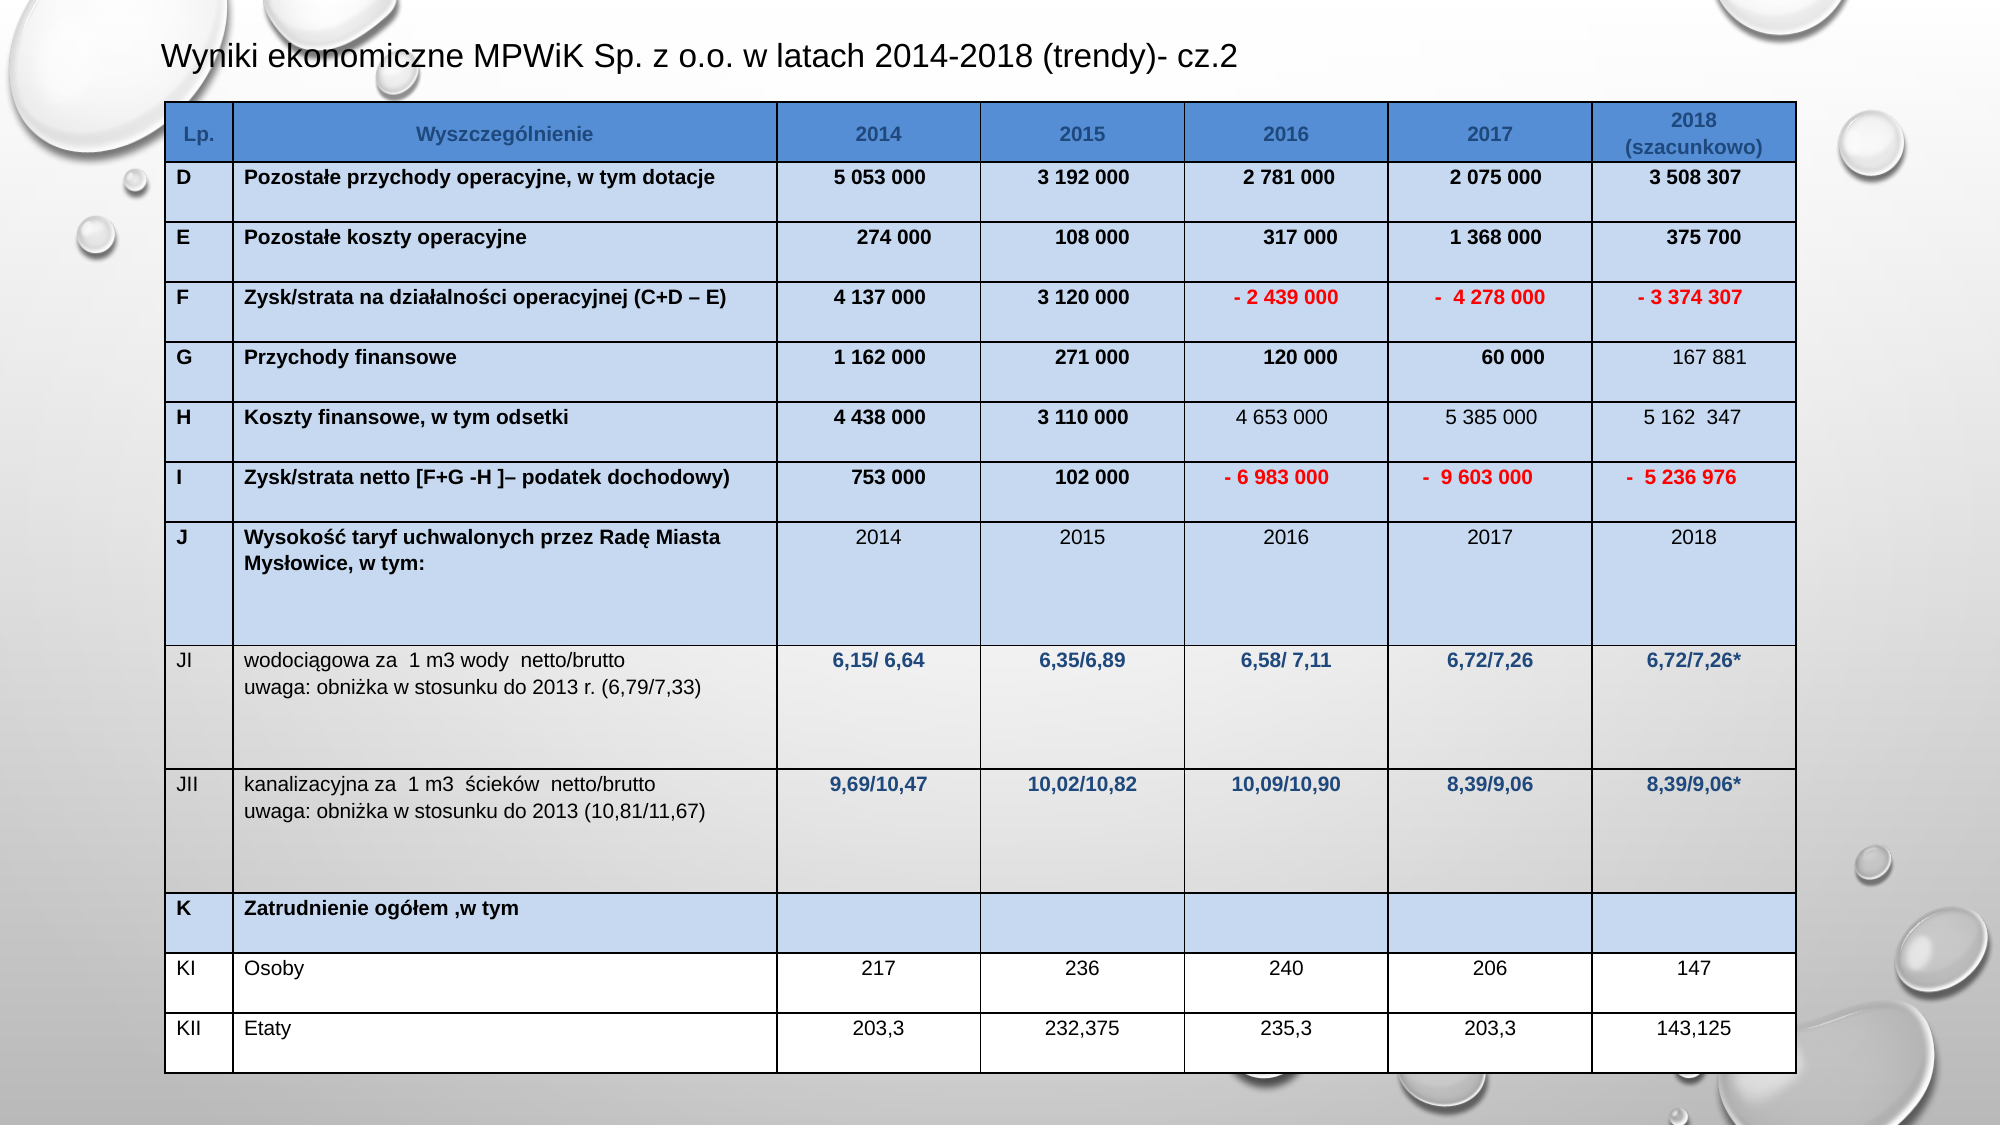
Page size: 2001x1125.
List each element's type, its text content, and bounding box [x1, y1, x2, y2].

table_cell 8,39/9,06 [1389, 770, 1591, 892]
table_cell I [166, 463, 232, 521]
table_cell F [166, 283, 232, 341]
table_cell Zatrudnienie ogółem ,w tym [234, 894, 776, 952]
table_cell 6,15/ 6,64 [778, 646, 980, 768]
table_header 2017 [1389, 103, 1591, 161]
table_cell 9,69/10,47 [778, 770, 980, 892]
table_cell 203,3 [778, 1014, 980, 1072]
table_cell 271 000 [981, 343, 1184, 401]
table_cell Osoby [234, 954, 776, 1012]
table_cell - 4 278 000 [1389, 283, 1591, 341]
table_cell kanalizacyjna za 1 m3 ścieków netto/brutto uwaga: obniżka w stosunku do 2013 (10,81/11,67) [234, 770, 776, 892]
table_cell [981, 894, 1184, 952]
table_cell JI [166, 646, 232, 768]
table_cell 6,35/6,89 [981, 646, 1184, 768]
table_cell [778, 894, 980, 952]
table_cell D [166, 163, 232, 221]
table_cell G [166, 343, 232, 401]
table_cell 10,09/10,90 [1185, 770, 1387, 892]
table_cell 3 192 000 [981, 163, 1184, 221]
table_cell 3 110 000 [981, 403, 1184, 461]
table_cell [1389, 894, 1591, 952]
table_cell 753 000 [778, 463, 980, 521]
table_cell 6,72/7,26* [1593, 646, 1795, 768]
table_header Lp. [166, 103, 232, 161]
table_cell 60 000 [1389, 343, 1591, 401]
table_cell 2016 [1185, 523, 1387, 645]
table_cell 5 385 000 [1389, 403, 1591, 461]
table_cell KII [166, 1014, 232, 1072]
table_cell 2 781 000 [1185, 163, 1387, 221]
table_cell 4 438 000 [778, 403, 980, 461]
table_cell - 5 236 976 [1593, 463, 1795, 521]
table_cell 2015 [981, 523, 1184, 645]
table_cell [1593, 894, 1795, 952]
table_cell 1 162 000 [778, 343, 980, 401]
table_cell 317 000 [1185, 223, 1387, 281]
table_cell 167 881 [1593, 343, 1795, 401]
table_cell 2017 [1389, 523, 1591, 645]
table_cell KI [166, 954, 232, 1012]
table_cell 102 000 [981, 463, 1184, 521]
table_cell Pozostałe przychody operacyjne, w tym dotacje [234, 163, 776, 221]
picture [0, 0, 2000, 1125]
table_cell K [166, 894, 232, 952]
table_cell 4 137 000 [778, 283, 980, 341]
table_cell 5 162 347 [1593, 403, 1795, 461]
table_cell 8,39/9,06* [1593, 770, 1795, 892]
table_header 2018 (szacunkowo) [1593, 103, 1795, 161]
table_cell Koszty finansowe, w tym odsetki [234, 403, 776, 461]
table_header 2016 [1185, 103, 1387, 161]
table_cell - 6 983 000 [1185, 463, 1387, 521]
table_cell 143,125 [1593, 1014, 1795, 1072]
table_cell J [166, 523, 232, 645]
table_cell 203,3 [1389, 1014, 1591, 1072]
table_cell - 2 439 000 [1185, 283, 1387, 341]
table_cell 235,3 [1185, 1014, 1387, 1072]
table_cell Zysk/strata na działalności operacyjnej (C+D – E) [234, 283, 776, 341]
table_cell 5 053 000 [778, 163, 980, 221]
table_cell - 9 603 000 [1389, 463, 1591, 521]
table_cell 240 [1185, 954, 1387, 1012]
table_header Wyszczególnienie [234, 103, 776, 161]
table_cell H [166, 403, 232, 461]
table_header 2014 [778, 103, 980, 161]
table_cell Przychody finansowe [234, 343, 776, 401]
table_cell JII [166, 770, 232, 892]
table_cell 4 653 000 [1185, 403, 1387, 461]
table_cell 3 120 000 [981, 283, 1184, 341]
table_cell 2018 [1593, 523, 1795, 645]
table_cell Pozostałe koszty operacyjne [234, 223, 776, 281]
table_cell 10,02/10,82 [981, 770, 1184, 892]
table_cell 147 [1593, 954, 1795, 1012]
table_cell [1185, 894, 1387, 952]
table_cell 2 075 000 [1389, 163, 1591, 221]
table_cell 206 [1389, 954, 1591, 1012]
table_cell - 3 374 307 [1593, 283, 1795, 341]
table_cell 6,72/7,26 [1389, 646, 1591, 768]
table_cell 6,58/ 7,11 [1185, 646, 1387, 768]
table_cell 236 [981, 954, 1184, 1012]
table_cell 274 000 [778, 223, 980, 281]
table_cell Wysokość taryf uchwalonych przez Radę Miasta Mysłowice, w tym: [234, 523, 776, 645]
table_cell E [166, 223, 232, 281]
table_cell 3 508 307 [1593, 163, 1795, 221]
table_cell 120 000 [1185, 343, 1387, 401]
table_cell 217 [778, 954, 980, 1012]
table_cell 375 700 [1593, 223, 1795, 281]
table_cell Zysk/strata netto [F+G -H ]– podatek dochodowy) [234, 463, 776, 521]
table_cell 2014 [778, 523, 980, 645]
table_cell 232,375 [981, 1014, 1184, 1072]
table_header 2015 [981, 103, 1184, 161]
table_cell wodociągowa za 1 m3 wody netto/brutto uwaga: obniżka w stosunku do 2013 r. (6,79/7,33) [234, 646, 776, 768]
table_cell Etaty [234, 1014, 776, 1072]
text_box Wyniki ekonomiczne MPWiK Sp. z o.o. w latach 2014-2018 (trendy)- cz.2 [146, 26, 1410, 82]
table_cell 1 368 000 [1389, 223, 1591, 281]
table_cell 108 000 [981, 223, 1184, 281]
